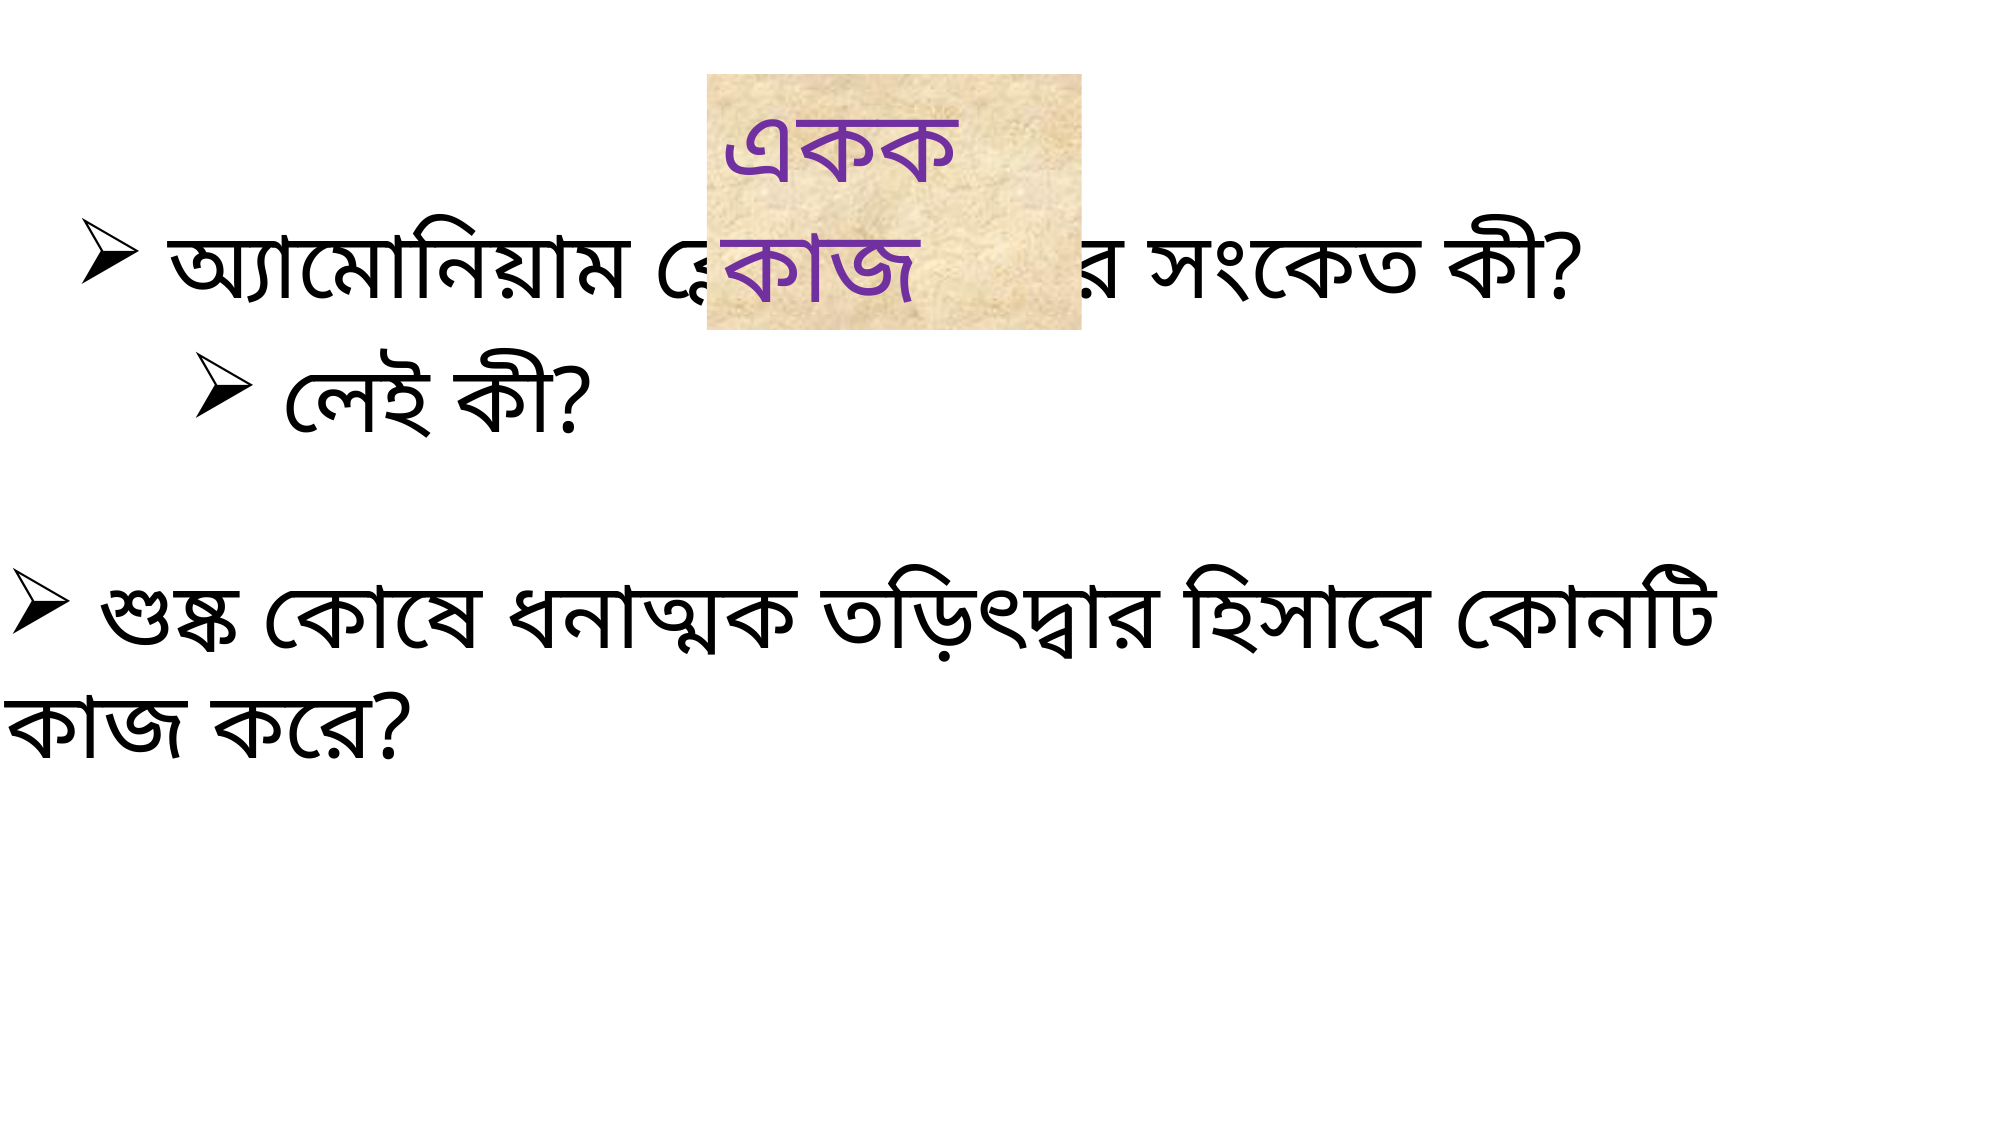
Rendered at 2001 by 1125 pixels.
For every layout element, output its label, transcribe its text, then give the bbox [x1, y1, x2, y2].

text_box অ্যামোনিয়াম ক্লোরাইড এর সংকেত কী? [1082, 199, 1599, 325]
text_box শুষ্ক কোষে ধনাত্মক তড়িৎদ্বার হিসাবে কোনটি কাজ করে? [0, 549, 1732, 785]
text_box লেই কী? [174, 333, 608, 459]
text_box একক কাজ [706, 74, 1082, 330]
text_box অ্যামোনিয়াম ক্লোরাইড এর সংকেত কী? [59, 199, 706, 325]
